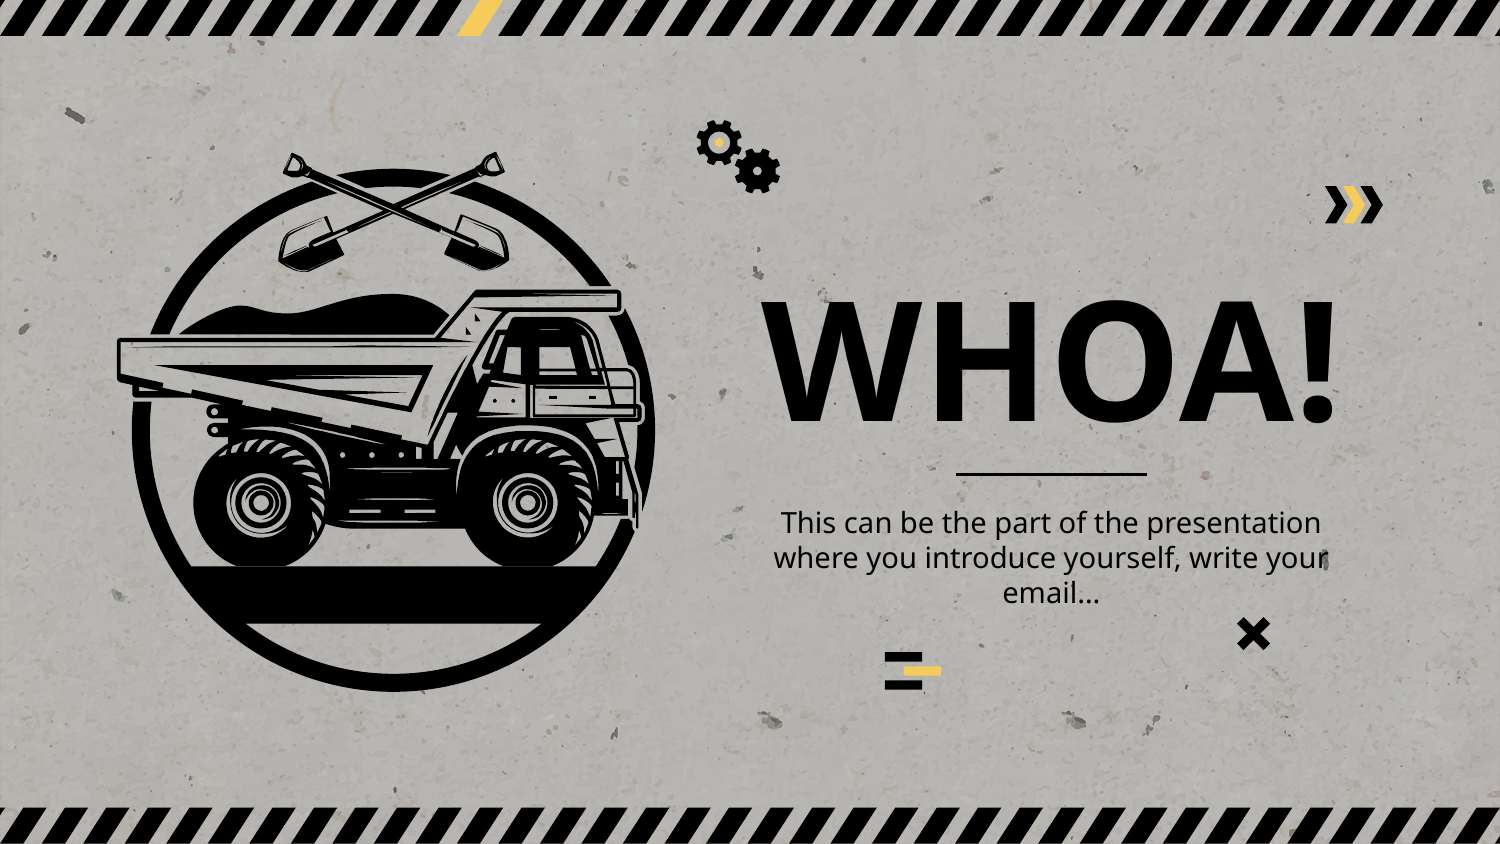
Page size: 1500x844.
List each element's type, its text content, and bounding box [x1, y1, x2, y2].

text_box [1234, 614, 1273, 653]
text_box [884, 651, 942, 690]
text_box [1324, 185, 1384, 224]
subtitle This can be the part of the presentation where you introduce yourself, write your email… [720, 489, 1383, 595]
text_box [696, 119, 781, 194]
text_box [116, 151, 665, 693]
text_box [0, 0, 1500, 844]
title WHOA! [720, 249, 1383, 460]
